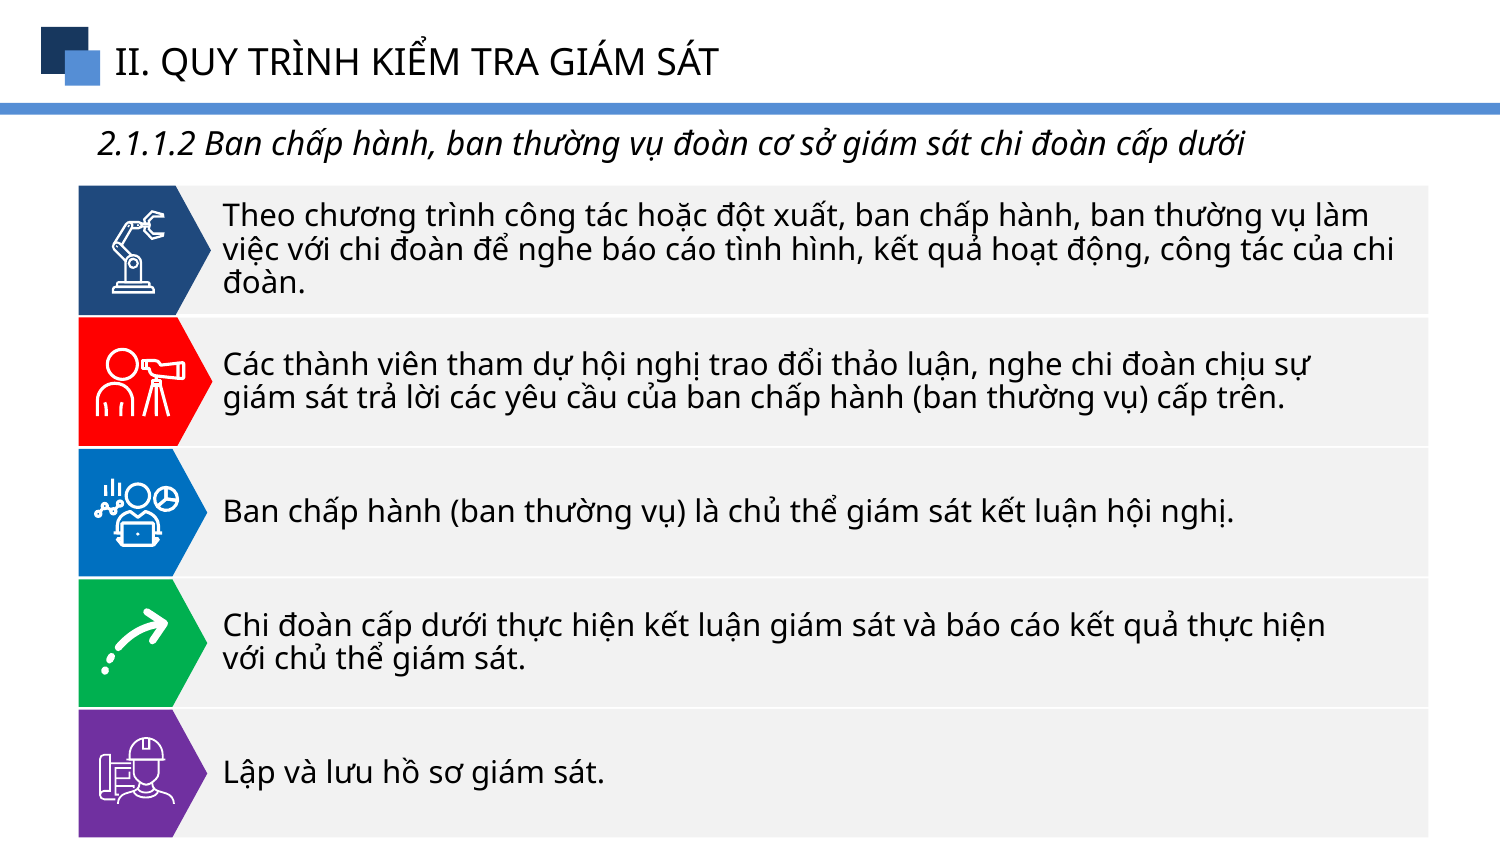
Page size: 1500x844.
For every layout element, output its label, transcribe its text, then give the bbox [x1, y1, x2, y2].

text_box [98, 736, 176, 805]
text_box [63, 48, 100, 88]
text_box [76, 316, 215, 449]
text_box [0, 101, 1500, 117]
text_box [76, 707, 210, 840]
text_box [97, 349, 184, 417]
text_box Theo chương trình công tác hoặc đột xuất, ban chấp hành, ban thường vụ làm việc với chi đoàn để nghe báo cáo tình hình, kết quả hoạt động, công tác của chi đoàn. [178, 184, 1430, 316]
text_box [76, 183, 213, 318]
text_box Lập và lưu hồ sơ giám sát. [174, 707, 1430, 839]
text_box [39, 25, 91, 76]
text_box II. QUY TRÌNH KIỂM TRA GIÁM SÁT [100, 30, 1424, 91]
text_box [100, 607, 169, 675]
text_box [76, 448, 210, 578]
text_box Ban chấp hành (ban thường vụ) là chủ thể giám sát kết luận hội nghị. [176, 448, 1430, 576]
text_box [111, 209, 165, 294]
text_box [95, 478, 178, 546]
text_box 2.1.1.2 Ban chấp hành, ban thường vụ đoàn cơ sở giám sát chi đoàn cấp dưới [82, 117, 1473, 290]
text_box [76, 577, 210, 708]
text_box Chi đoàn cấp dưới thực hiện kết luận giám sát và báo cáo kết quả thực hiện với chủ thể giám sát. [167, 576, 1430, 707]
text_box Các thành viên tham dự hội nghị trao đổi thảo luận, nghe chi đoàn chịu sự giám sát trả lời các yêu cầu của ban chấp hành (ban thường vụ) cấp trên. [180, 316, 1430, 448]
